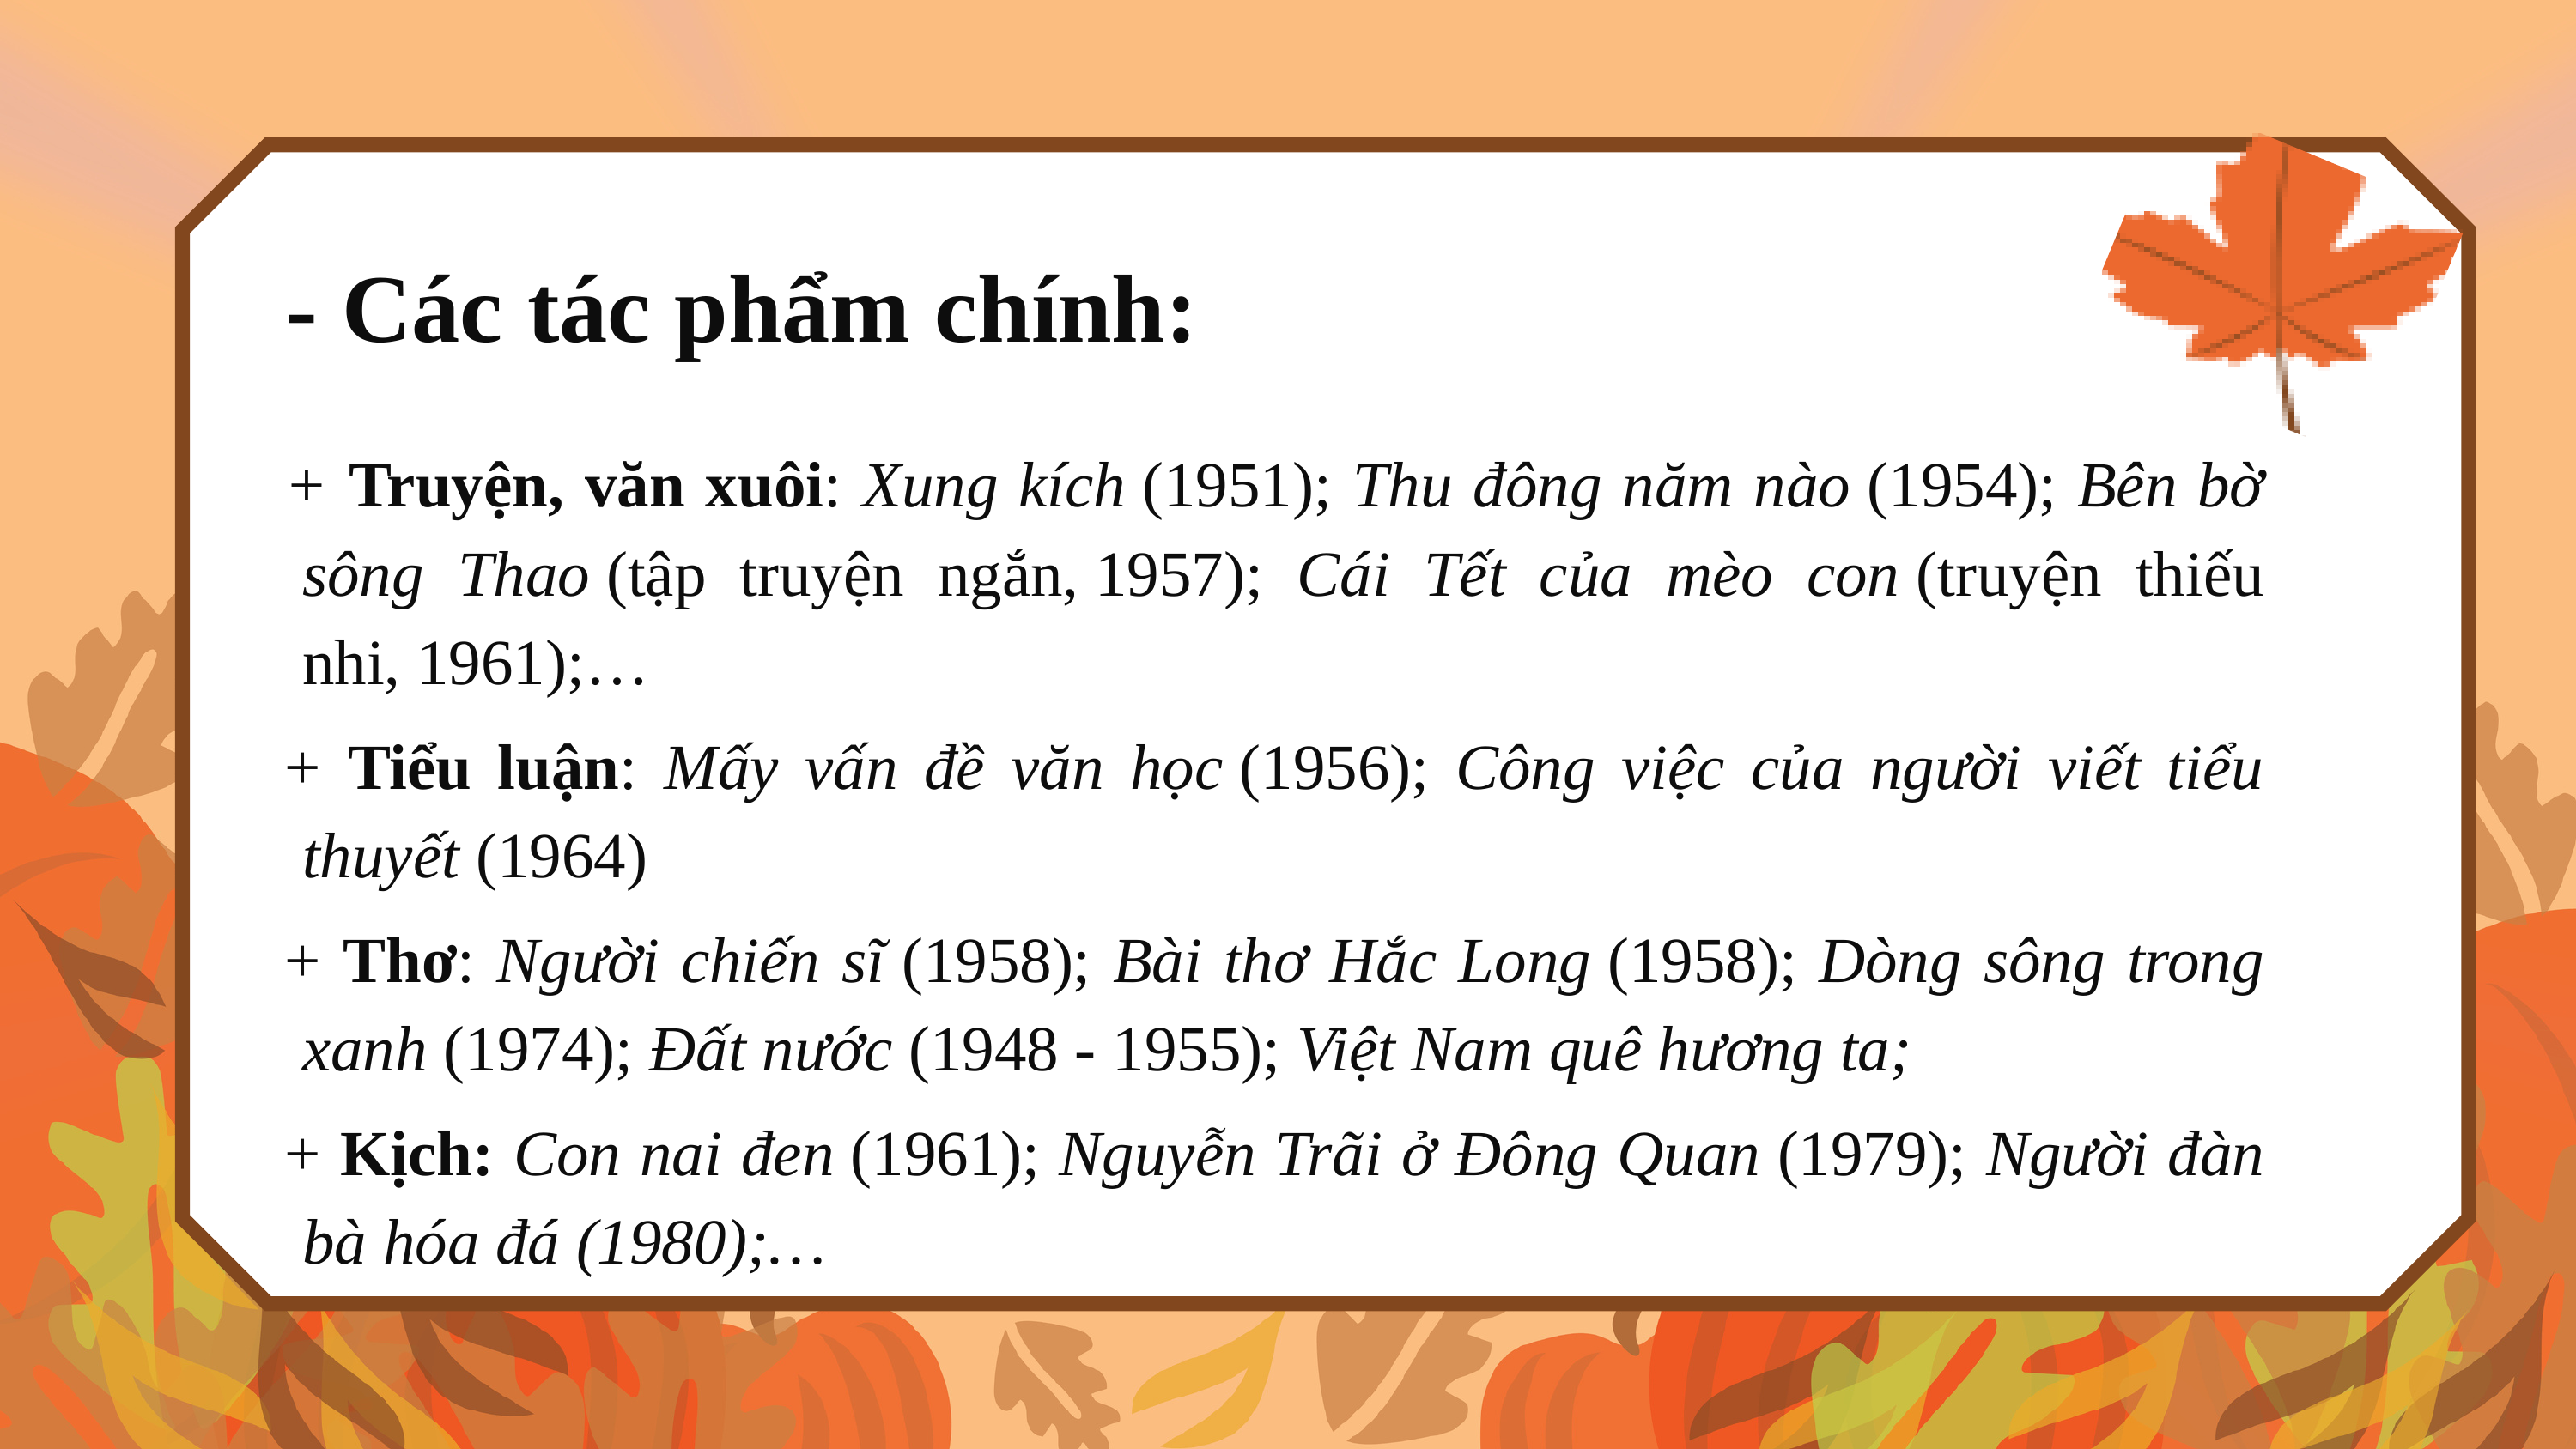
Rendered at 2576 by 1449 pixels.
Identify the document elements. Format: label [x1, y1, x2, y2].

text_box [2154, 97, 2283, 142]
text_box [182, 144, 2470, 1304]
text_box [0, 0, 2576, 1449]
